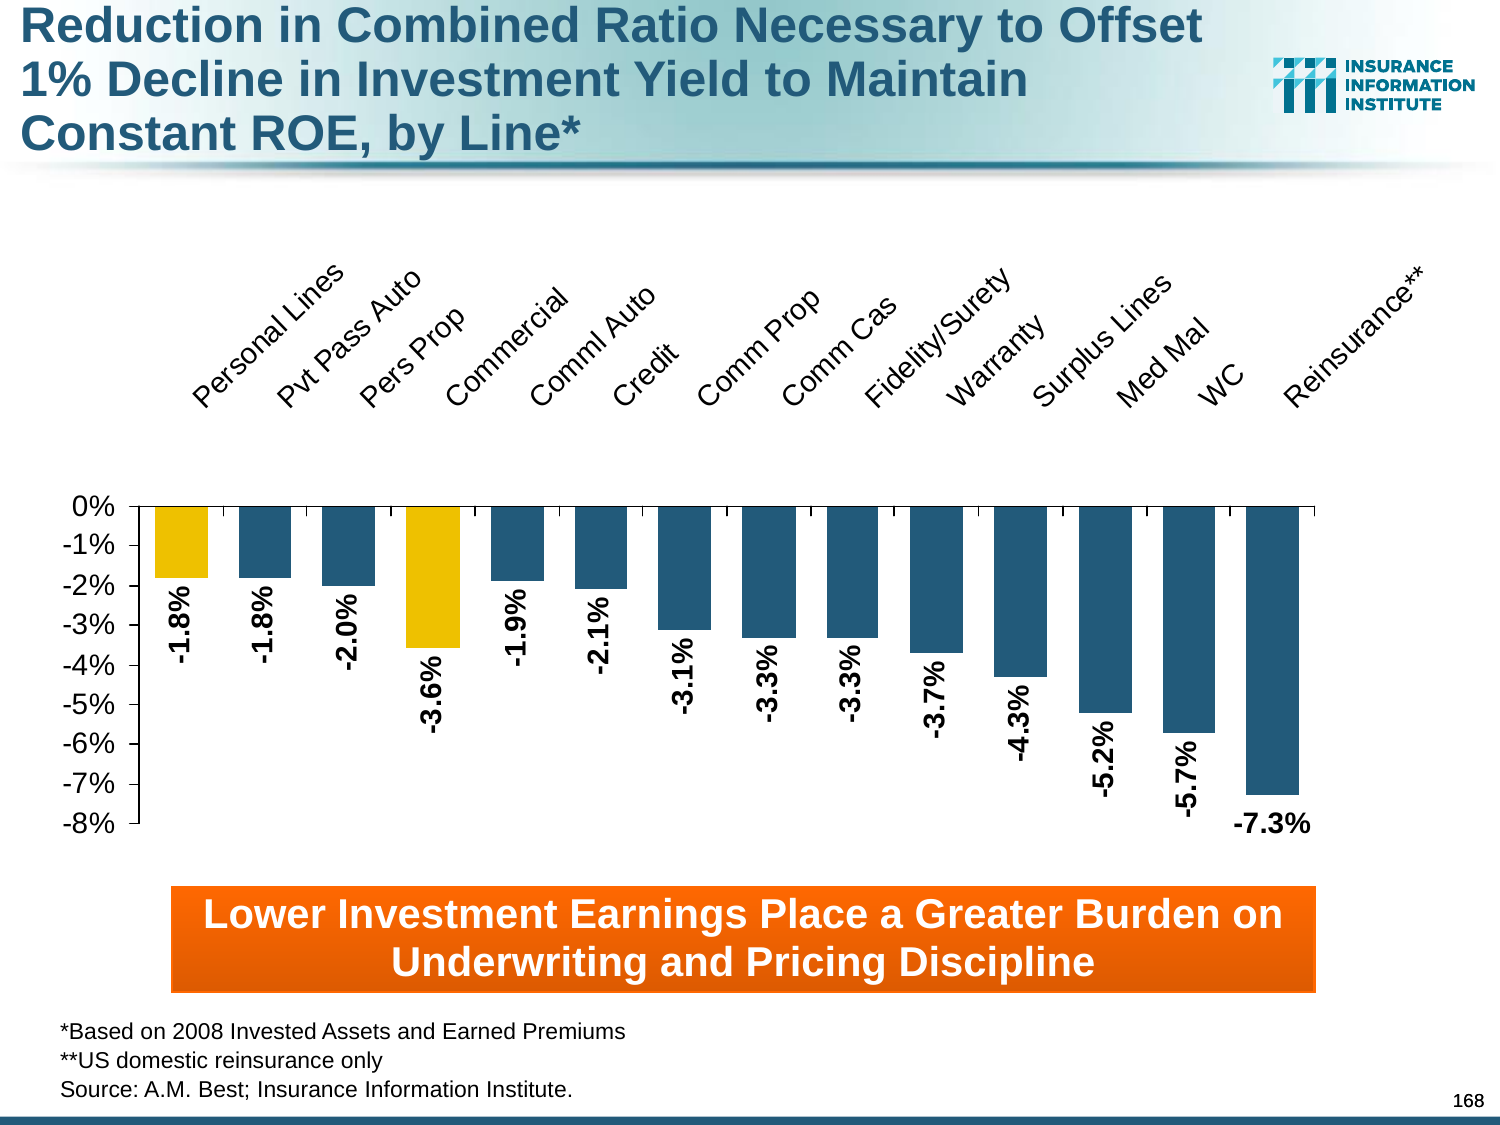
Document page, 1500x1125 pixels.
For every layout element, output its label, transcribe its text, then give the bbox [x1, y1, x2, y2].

picture [0, 0, 1500, 189]
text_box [49, 237, 1465, 857]
text_box Reduction in Combined Ratio Necessary to Offset 1% Decline in Investment Yield to Maintain Constant ROE, by Line* [5, 0, 1220, 134]
slide_number 168 [1410, 1091, 1485, 1112]
text_box Lower Investment Earnings Place a Greater Burden on Underwriting and Pricing Discipline [172, 887, 1315, 993]
text_box *Based on 2008 Invested Assets and Earned Premiums **US domestic reinsurance only Source: A.M. Best; Insurance Information Institute. [0, 1021, 1242, 1125]
